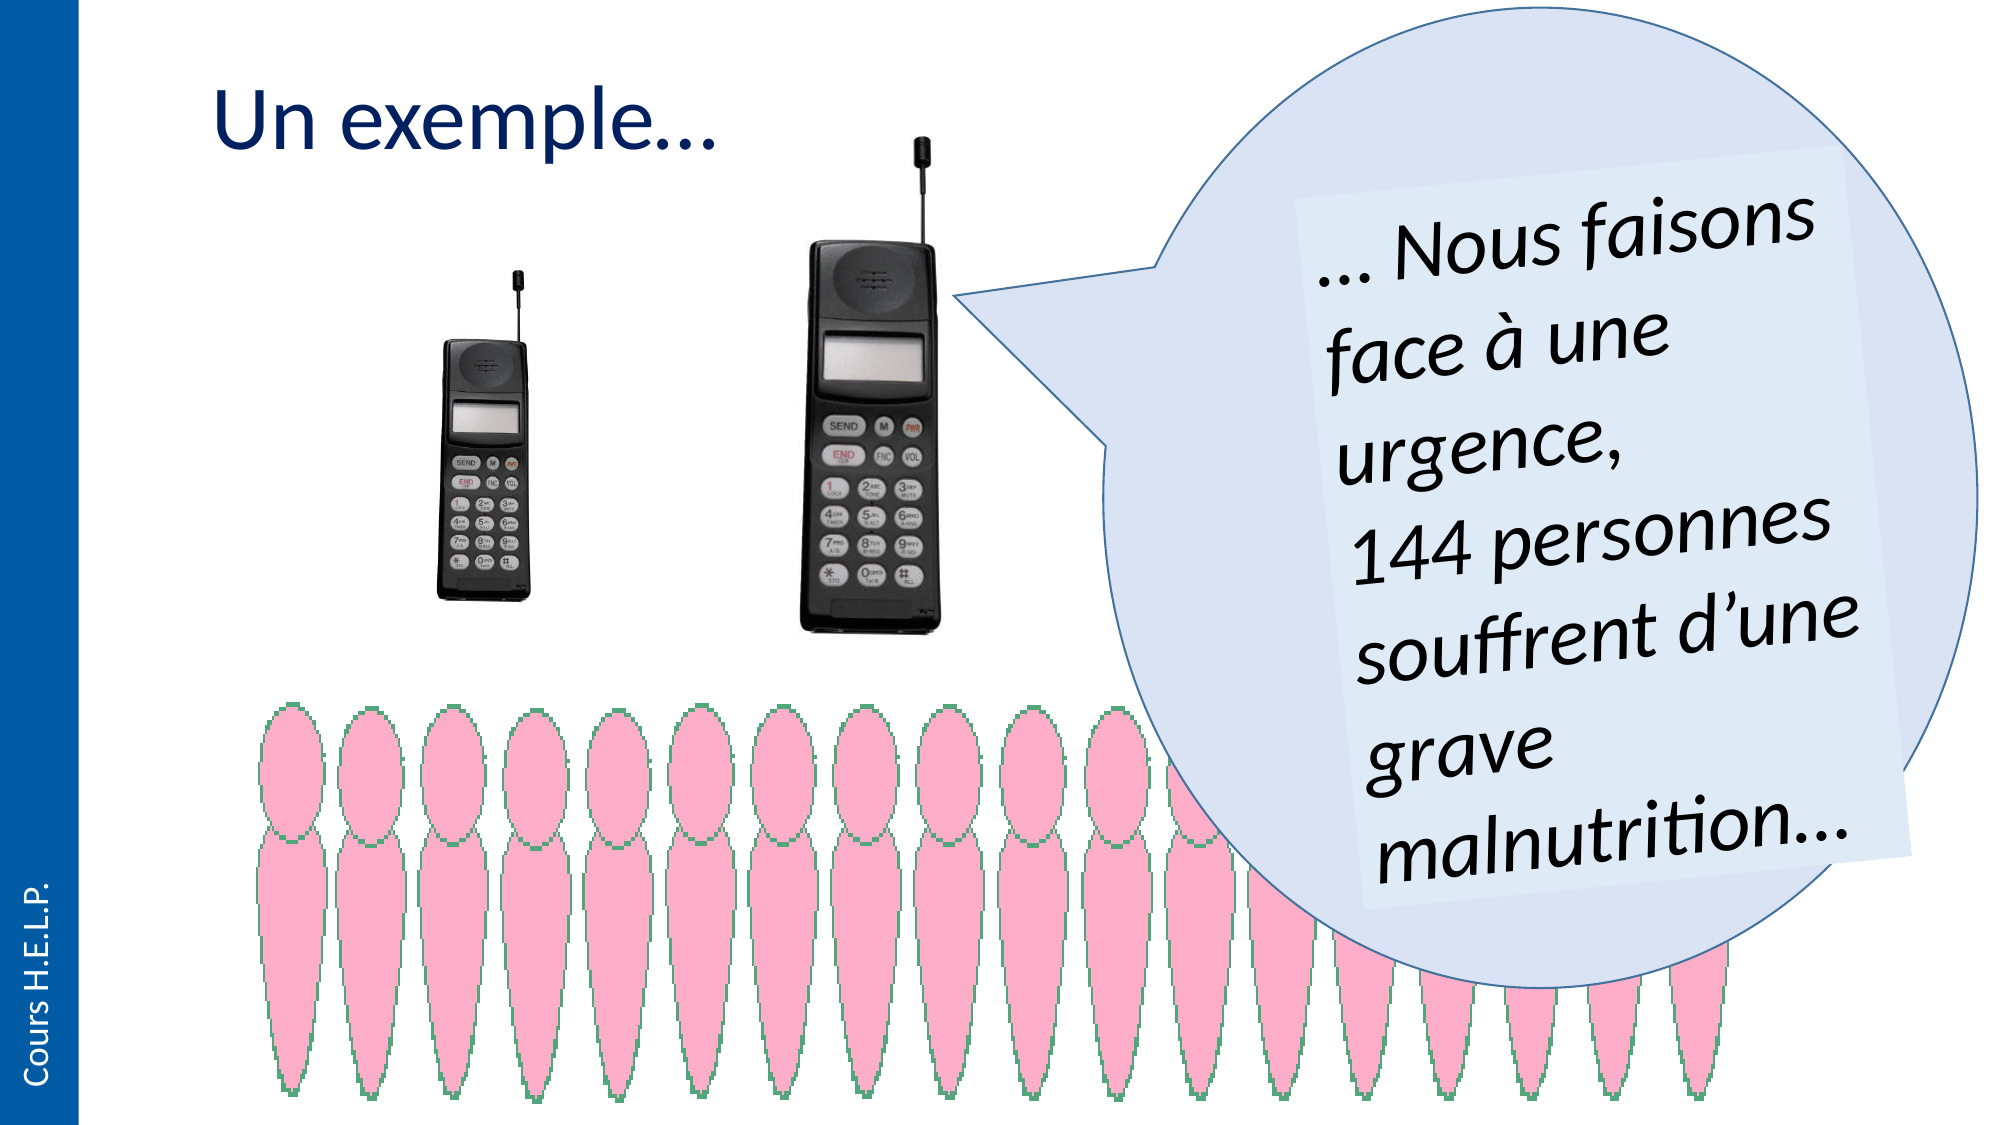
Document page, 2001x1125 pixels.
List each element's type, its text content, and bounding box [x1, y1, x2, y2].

title Un exemple… [196, 26, 778, 214]
text_box … Nous faisons face à une urgence, 144 personnes souffrent d’une grave malnutrition… [1294, 144, 1912, 882]
picture [1655, 701, 1739, 1106]
picture [409, 243, 565, 643]
picture [249, 698, 1654, 1109]
text_box [0, 0, 80, 1125]
text_box Cours H.E.L.P. [3, 865, 125, 1102]
text_box [993, 6, 1979, 772]
text_box [1739, 864, 1833, 936]
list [758, 96, 993, 697]
